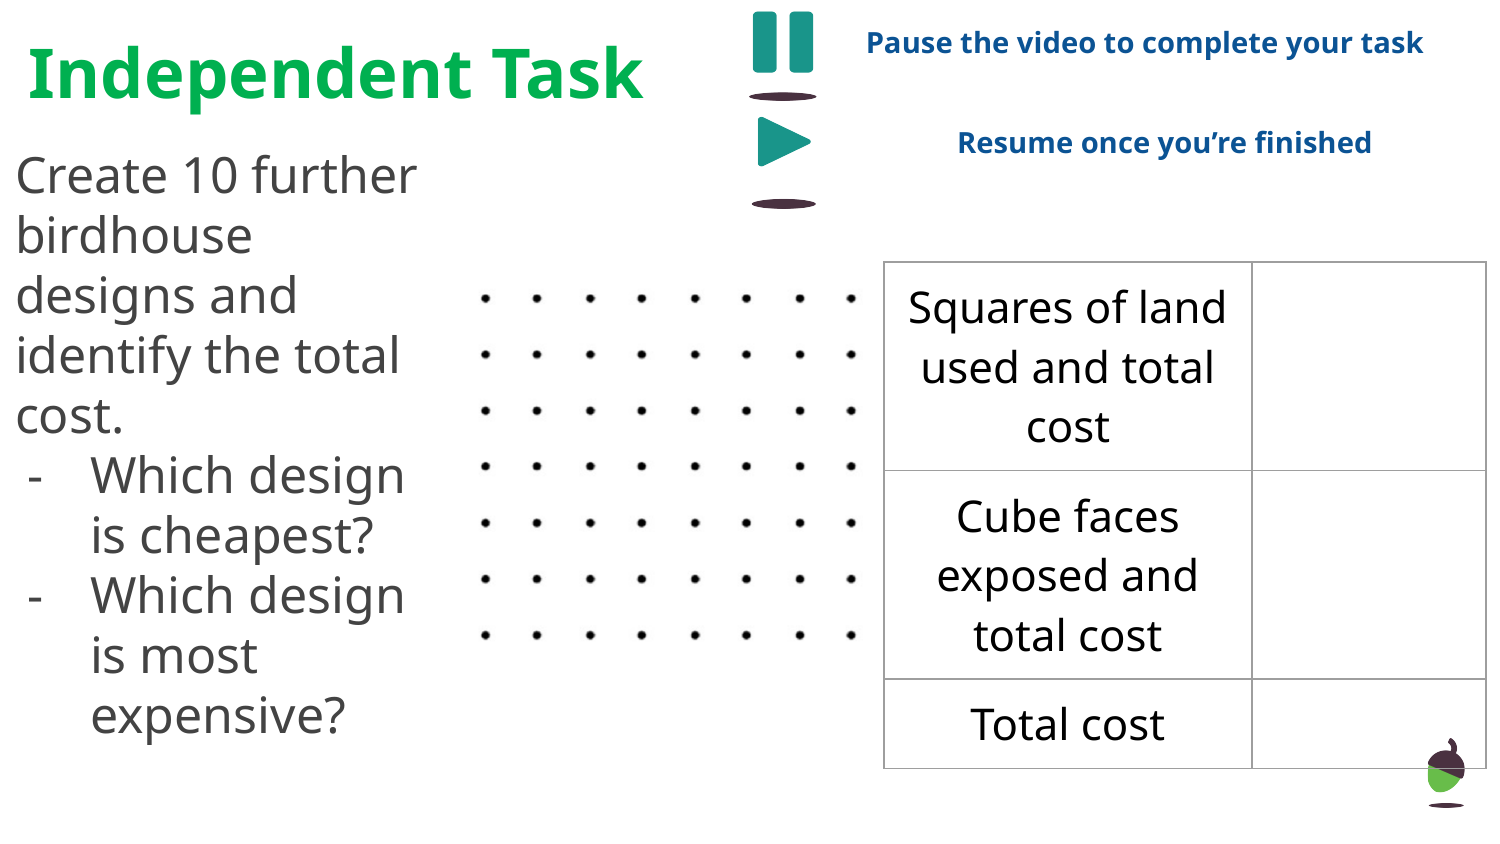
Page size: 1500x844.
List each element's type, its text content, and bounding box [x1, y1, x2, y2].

text_box Independent Task [17, 0, 1500, 111]
picture [1427, 769, 1465, 808]
table_header Squares of land used and total cost [885, 263, 1251, 470]
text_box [745, 110, 821, 209]
text_box Resume once you’re finished [852, 119, 1478, 172]
text_box Create 10 further birdhouse designs and identify the total cost. Which design is cheapest? Which design is most expensive? [0, 128, 456, 715]
picture [467, 281, 872, 654]
table_cell Cube faces exposed and total cost [885, 471, 1251, 678]
table_cell Total cost [885, 680, 1251, 768]
text_box Pause the video to complete your task [827, 19, 1470, 72]
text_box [745, 8, 821, 103]
table_header [1253, 263, 1485, 470]
table_cell [1253, 680, 1485, 768]
table_cell [1253, 471, 1485, 678]
